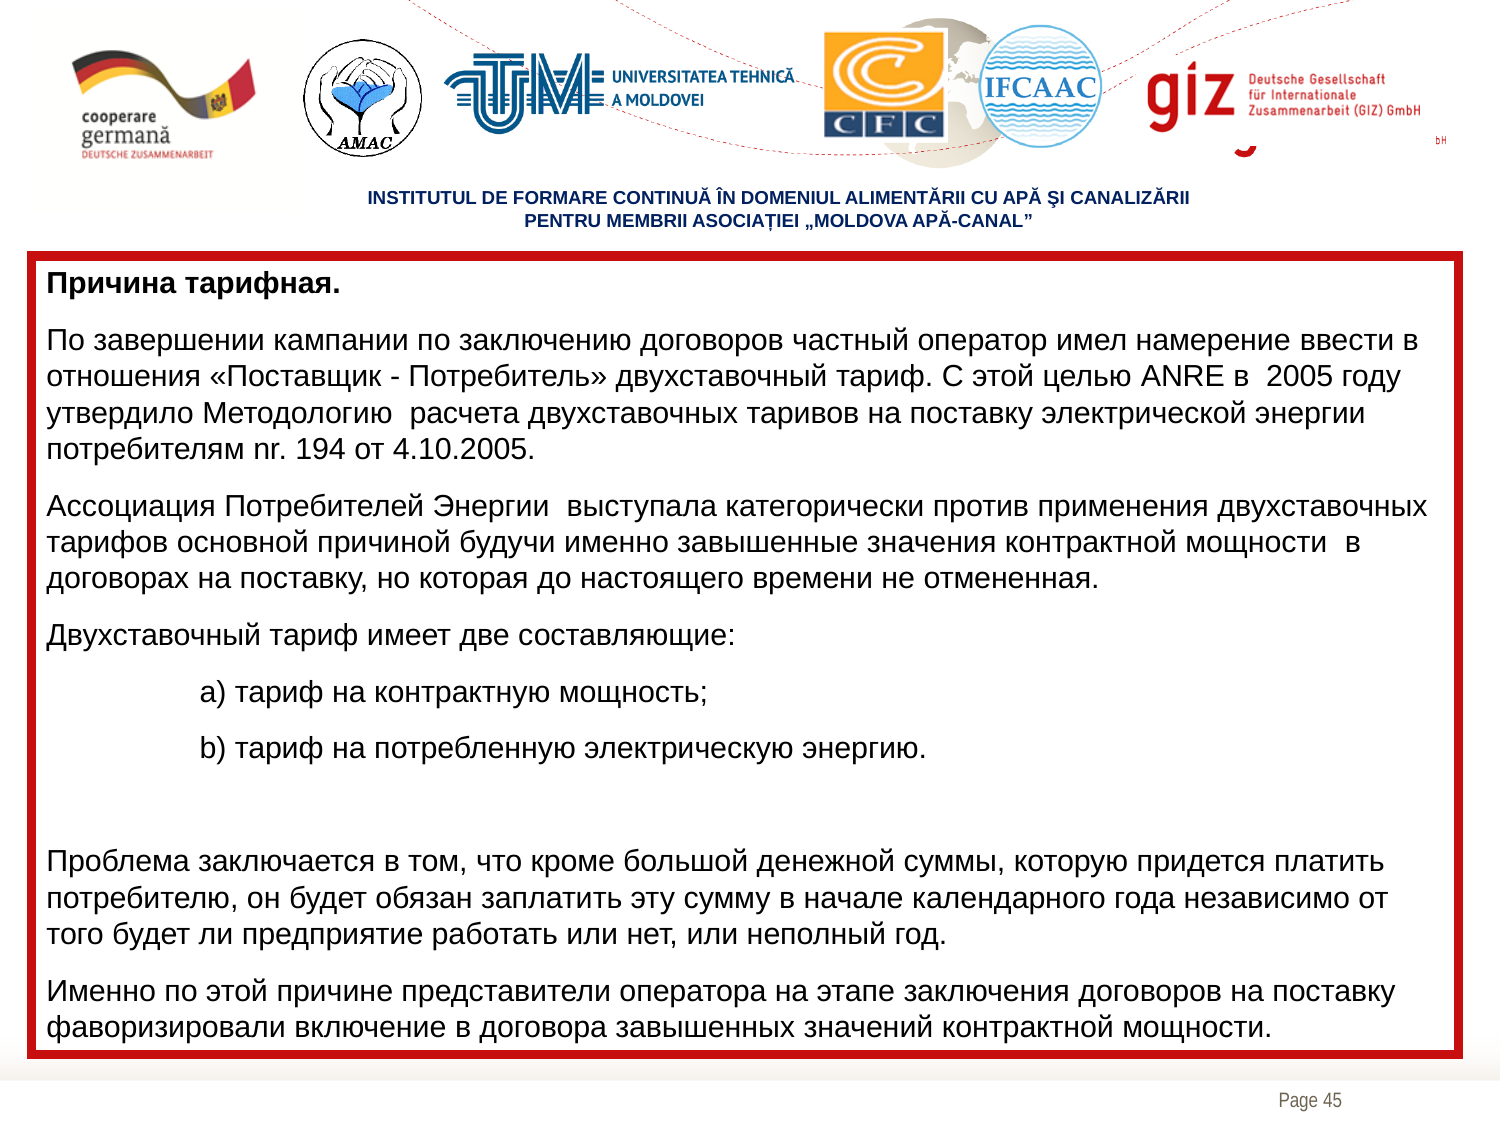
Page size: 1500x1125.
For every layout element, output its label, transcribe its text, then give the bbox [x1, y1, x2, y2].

picture [0, 959, 1500, 1081]
list Причина тарифная. По завершении кампании по заключению договоров частный оператор имел намерение ввести в отношения «Поставщик - Потребитель» двухставочный тариф. С этой целью ANRE в 2005 году утвердило Методологию расчета двухставочных таривов на поставку электрической энергии потребителям nr. 194 от 4.10.2005. Ассоциация Потребителей Энергии выступала категорически против применения двухставочных тарифов основной причиной будучи именно завышенные значения контрактной мощности в договорах на поставку, но которая до настоящего времени не отмененная. Двухставочный тариф имеет две составляющие: a) тариф на контрактную мощность; b) тариф на потребленную электрическую энергию. Проблема заключается в том, что кроме большой денежной суммы, которую придется платить потребителю, он будет обязан заплатить эту сумму в начале календарного года независимо от того будет ли предприятие работать или нет, или неполный год. Именно по этой причине представители оператора на этапе заключения договоров на поставку фаворизировали включение в договора завышенных значений контрактной мощности. [29, 254, 1461, 1057]
picture [0, 0, 1500, 213]
text_box INSTITUTUL DE FORMARE CONTINUĂ ÎN DOMENIUL ALIMENTĂRII CU APĂ ŞI CANALIZĂRII PENTRU MEMBRII ASOCIAȚIEI „MOLDOVA APĂ-CANAL” [190, 128, 1366, 239]
